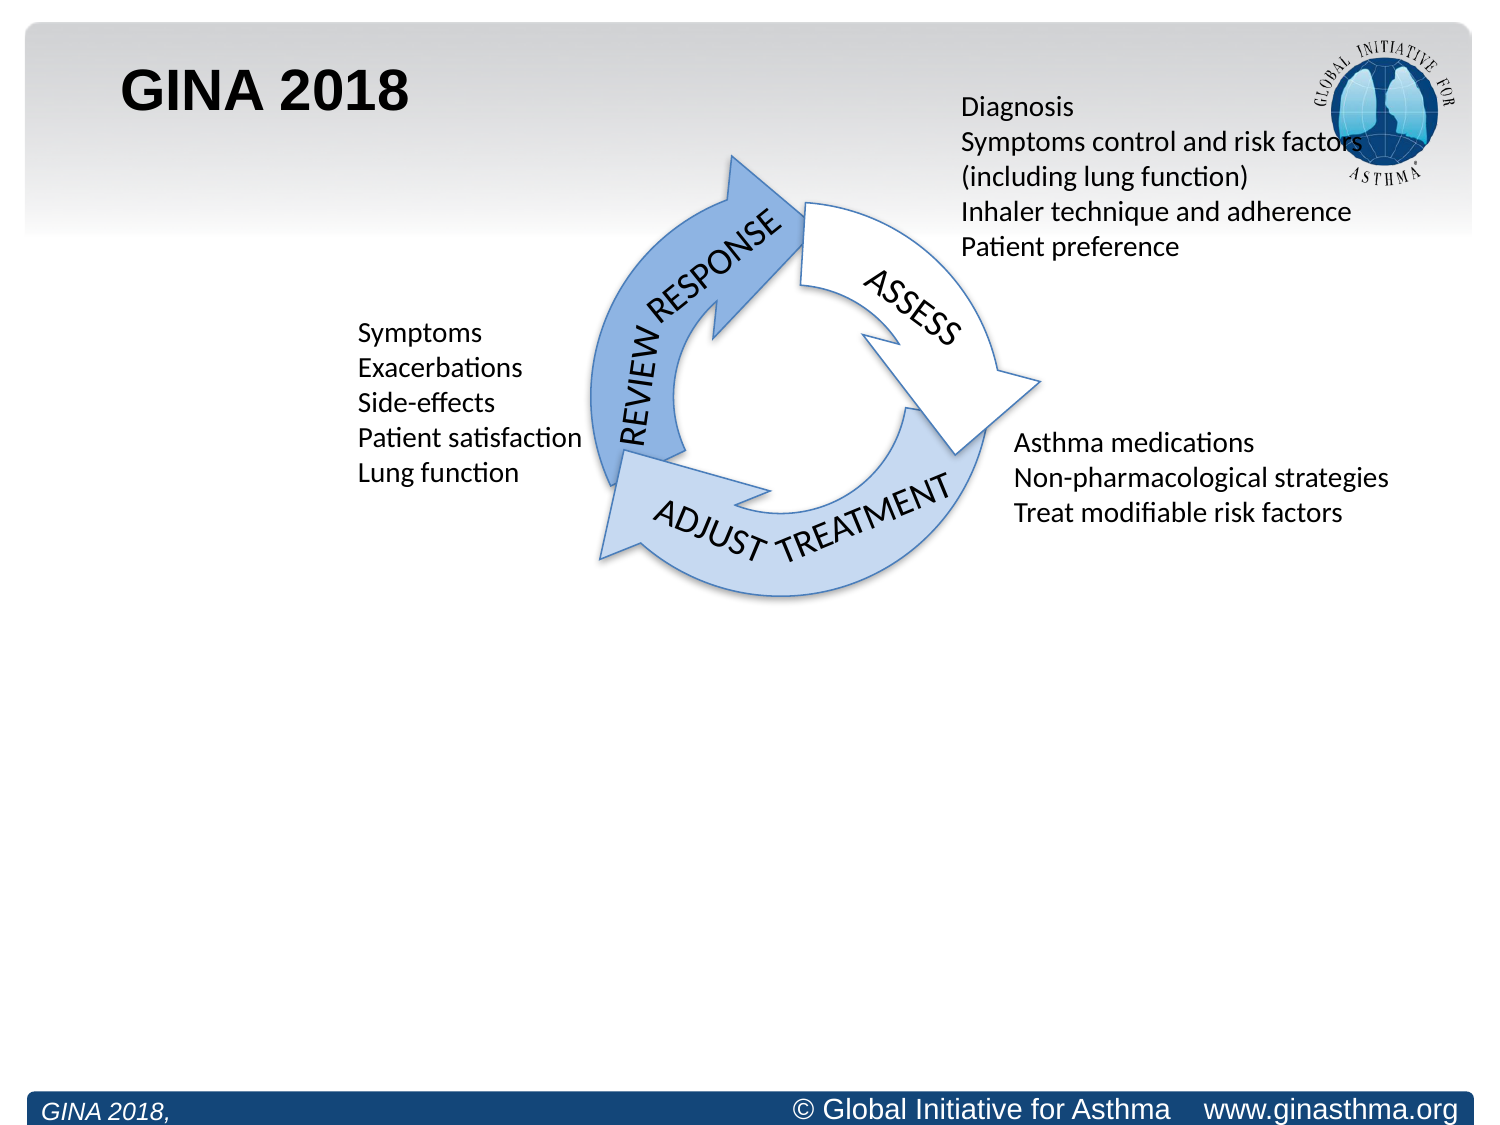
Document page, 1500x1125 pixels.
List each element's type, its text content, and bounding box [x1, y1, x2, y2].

picture [24, 22, 1472, 269]
title GINA 2018 [75, 45, 1425, 233]
text_box Symptoms Exacerbations Side-effects Patient satisfaction Lung function [343, 306, 515, 496]
text_box Asthma medications Non-pharmacological strategies Treat modifiable risk factors [1065, 415, 1405, 536]
text_box GINA 2018, [26, 1088, 493, 1125]
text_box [520, 126, 1062, 673]
text_box Diagnosis Symptoms control and risk factors (including lung function) Inhaler technique and adherence Patient preference [946, 80, 1379, 270]
